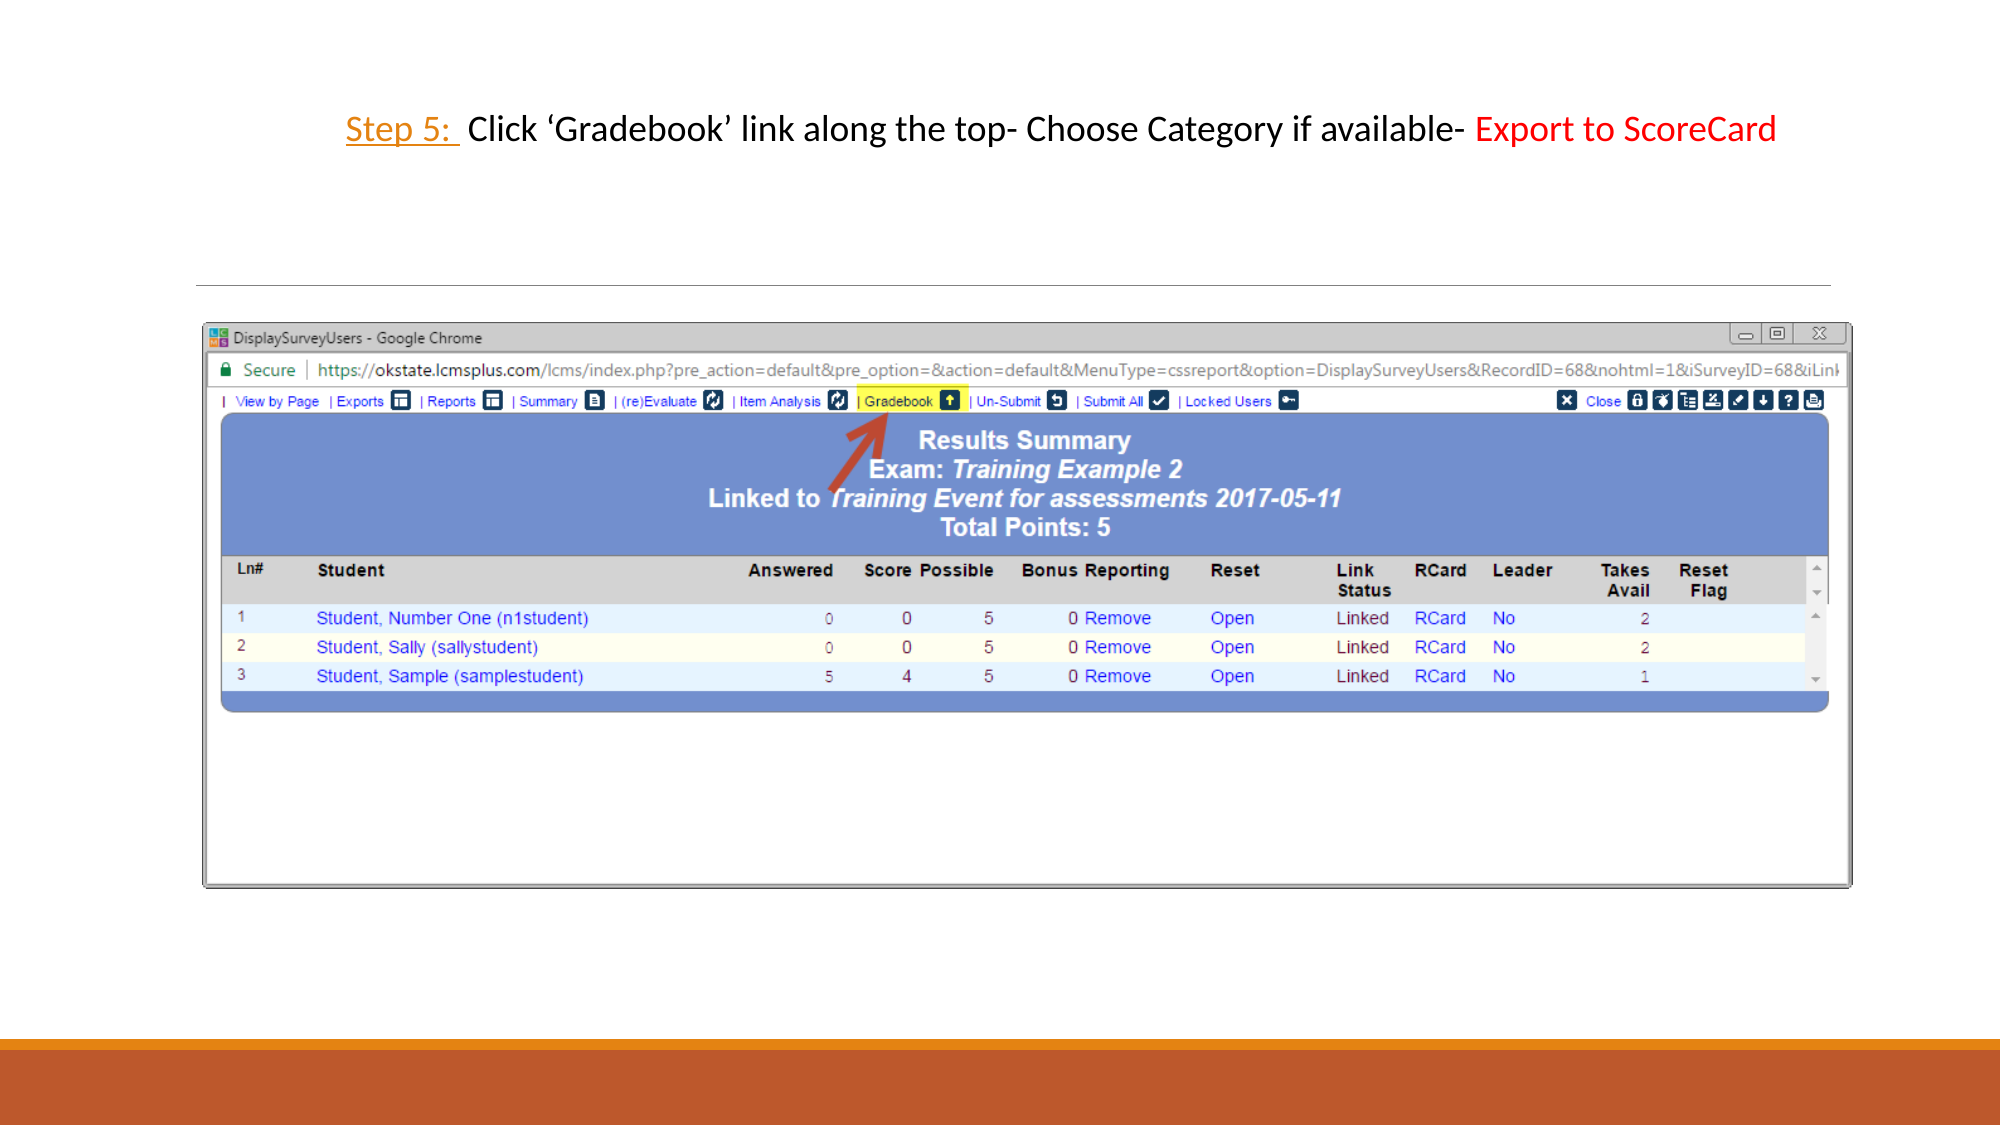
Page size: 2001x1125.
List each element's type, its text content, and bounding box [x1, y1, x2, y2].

picture [201, 321, 1853, 890]
text_box Step 5: Click ‘Gradebook’ link along the top- Choose Category if available- Export to ScoreCard [330, 96, 1793, 157]
